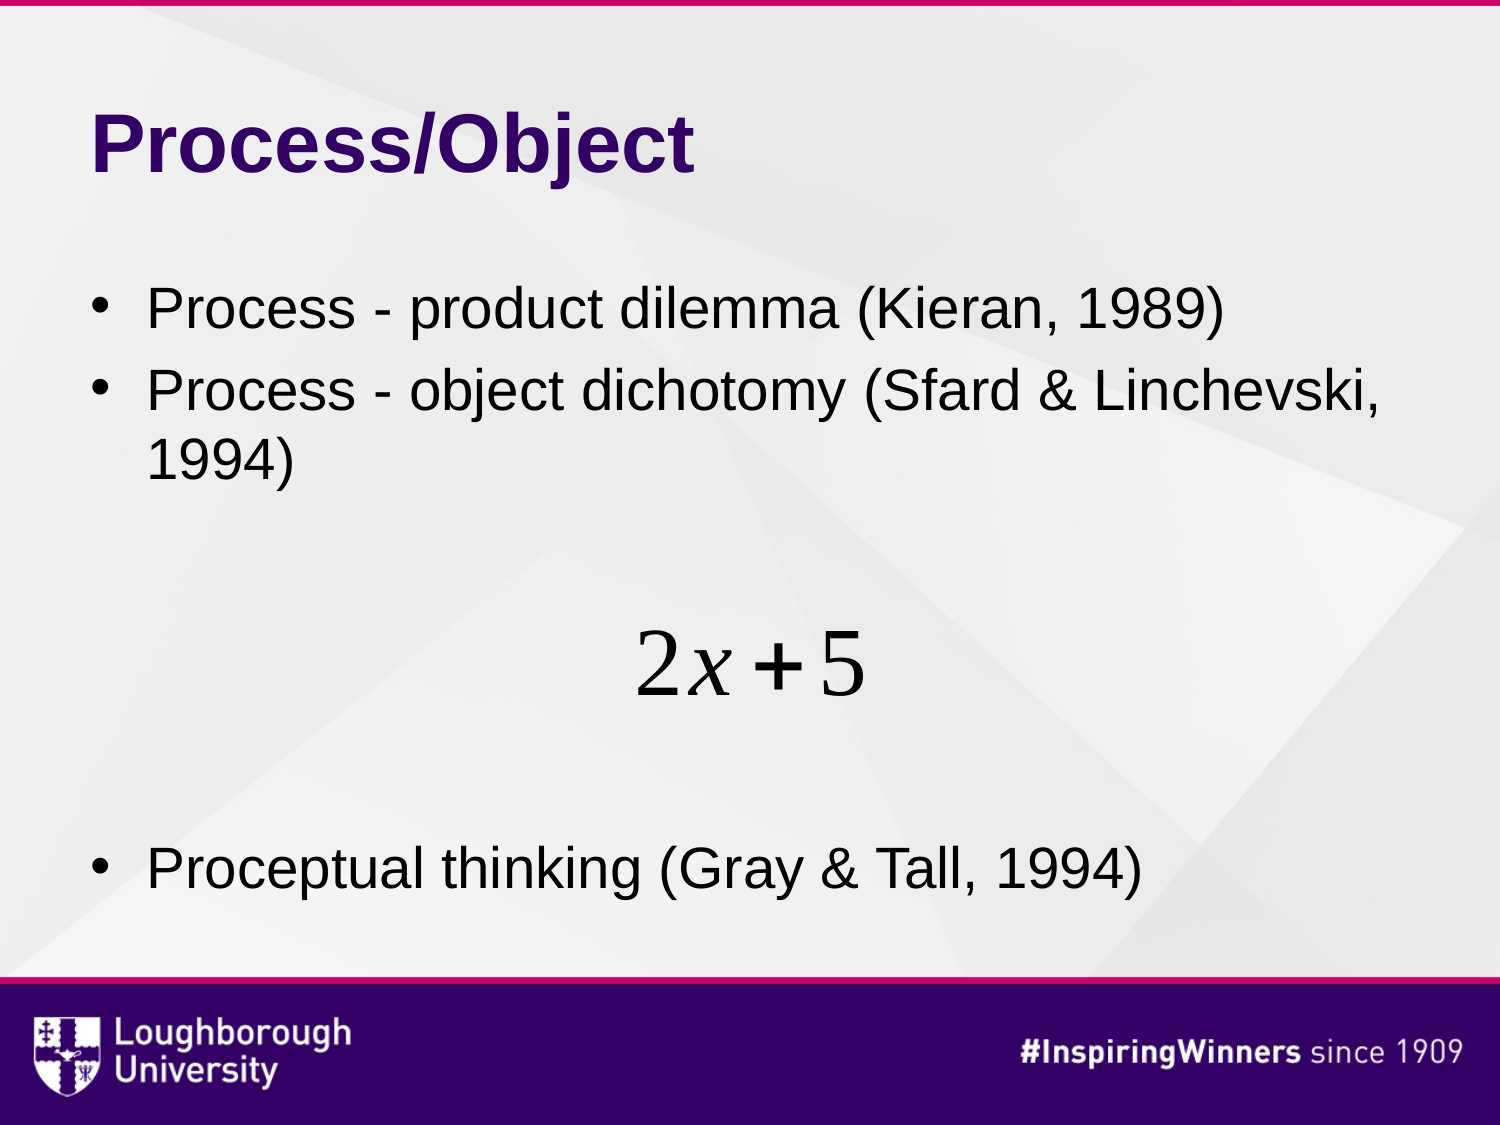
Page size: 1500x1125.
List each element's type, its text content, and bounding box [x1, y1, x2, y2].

picture [0, 0, 1500, 1125]
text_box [619, 605, 881, 721]
list Process - product dilemma (Kieran, 1989) Process - object dichotomy (Sfard & Linchevski, 1994) Proceptual thinking (Gray & Tall, 1994) [75, 262, 1425, 957]
title Process/Object [75, 45, 1425, 233]
